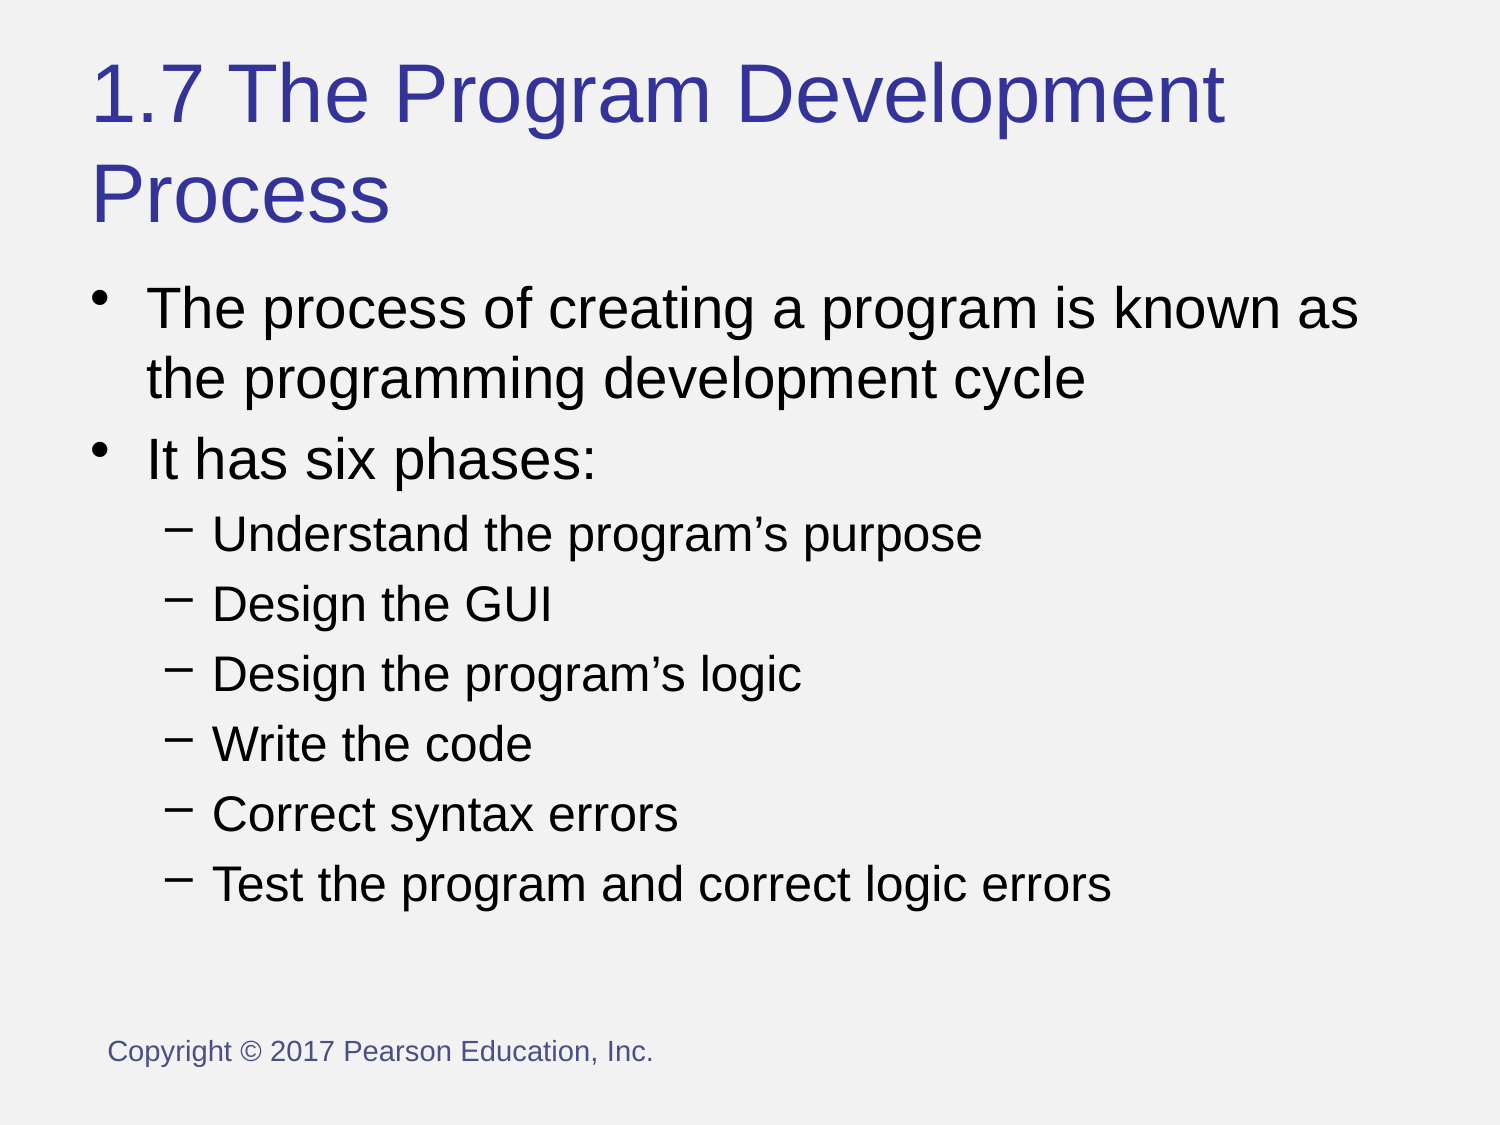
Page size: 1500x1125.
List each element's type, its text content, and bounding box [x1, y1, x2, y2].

list The process of creating a program is known as the programming development cycle It has six phases: Understand the program’s purpose Design the GUI Design the program’s logic Write the code Correct syntax errors Test the program and correct logic errors [75, 262, 1425, 1005]
footer Copyright © 2017 Pearson Education, Inc. [37, 1025, 725, 1104]
title 1.7 The Program Development Process [75, 45, 1425, 233]
